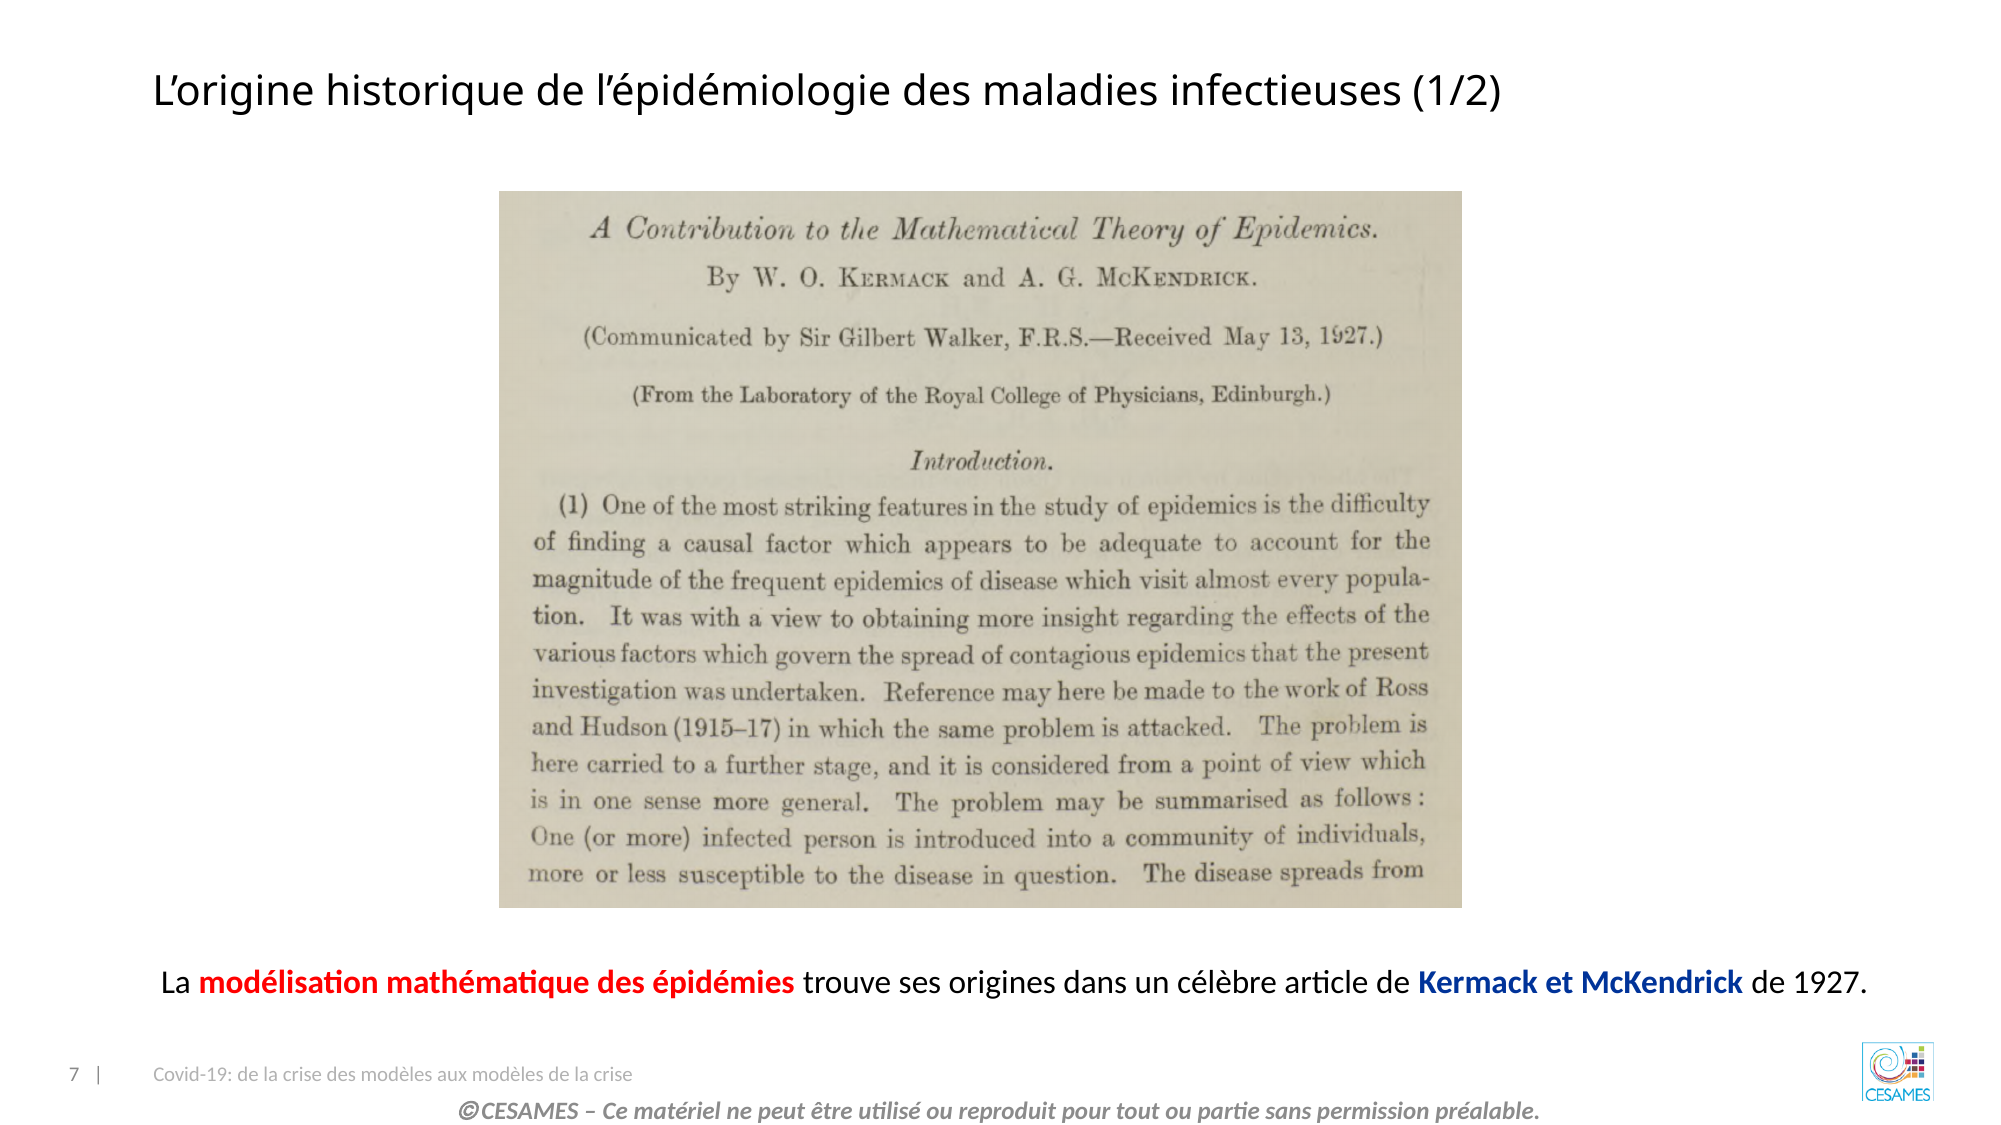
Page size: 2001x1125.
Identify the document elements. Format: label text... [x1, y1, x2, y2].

title L’origine historique de l’épidémiologie des maladies infectieuses (1/2) [137, 59, 1986, 125]
footer Covid-19: de la crise des modèles aux modèles de la crise [156, 1042, 1344, 1103]
picture [499, 191, 1462, 908]
picture [1862, 1042, 1934, 1101]
text_box La modélisation mathématique des épidémies trouve ses origines dans un célèbre article de Kermack et McKendrick de 1927. [137, 953, 1900, 1008]
slide_number 7 | [54, 1042, 156, 1103]
